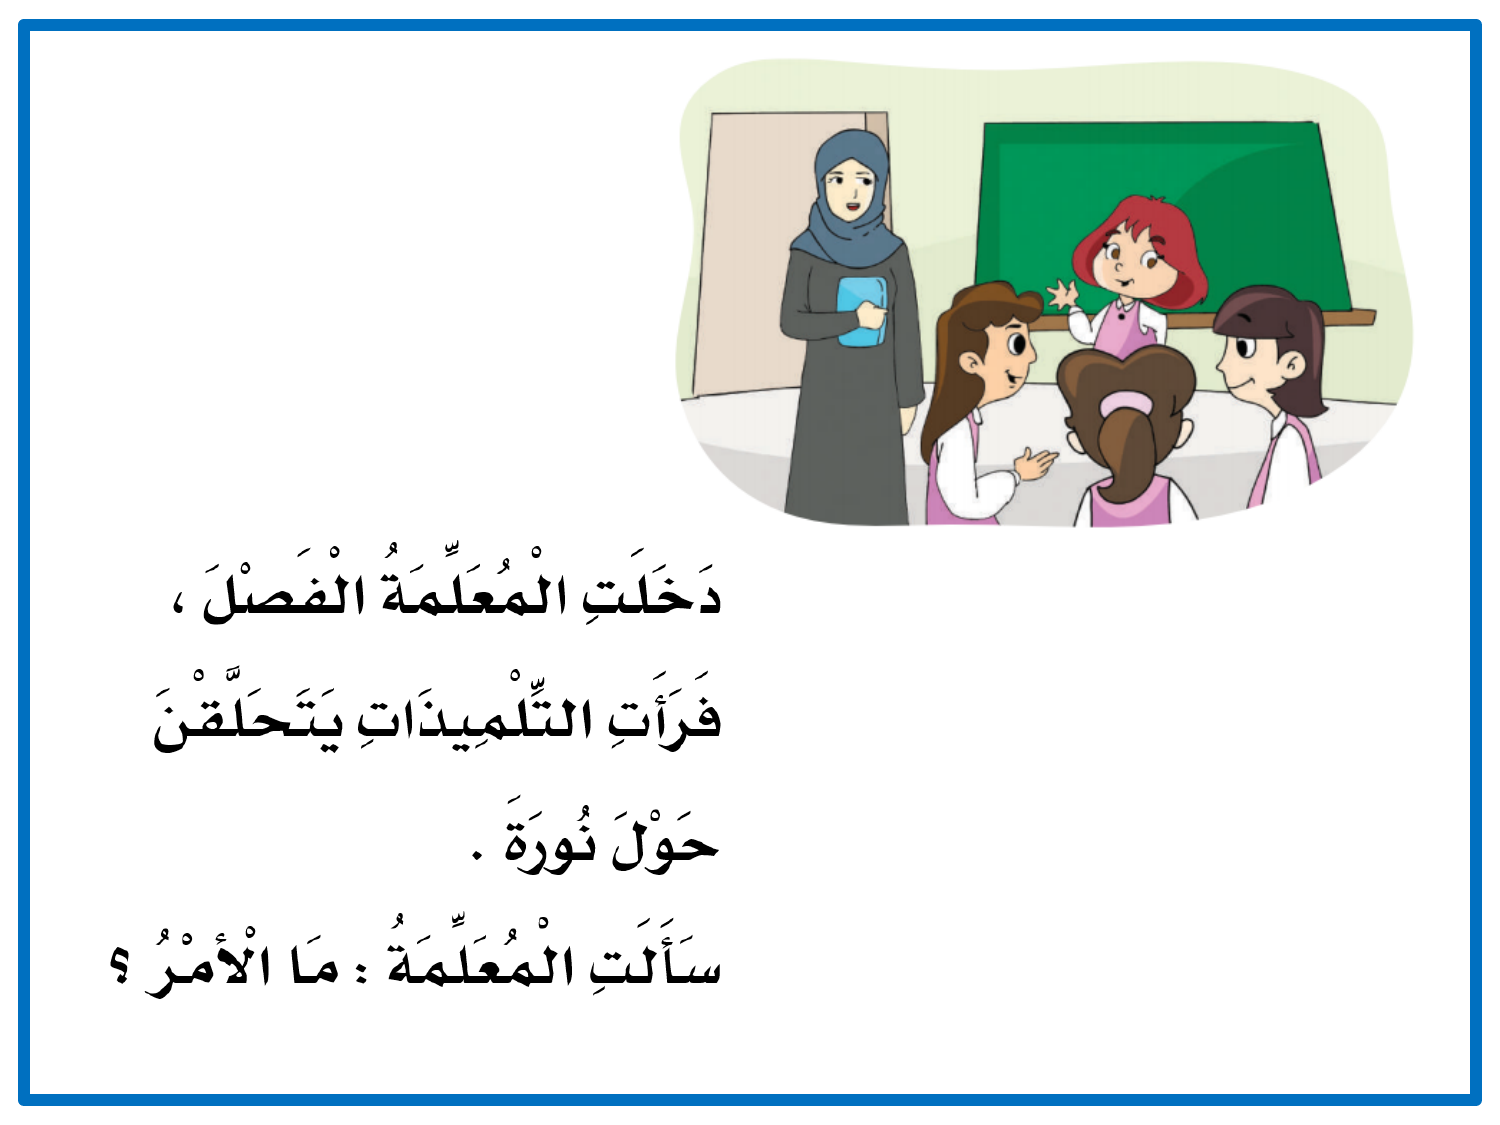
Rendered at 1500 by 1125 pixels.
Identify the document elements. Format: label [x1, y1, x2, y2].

picture [62, 54, 1440, 1059]
text_box [22, 23, 1478, 1102]
